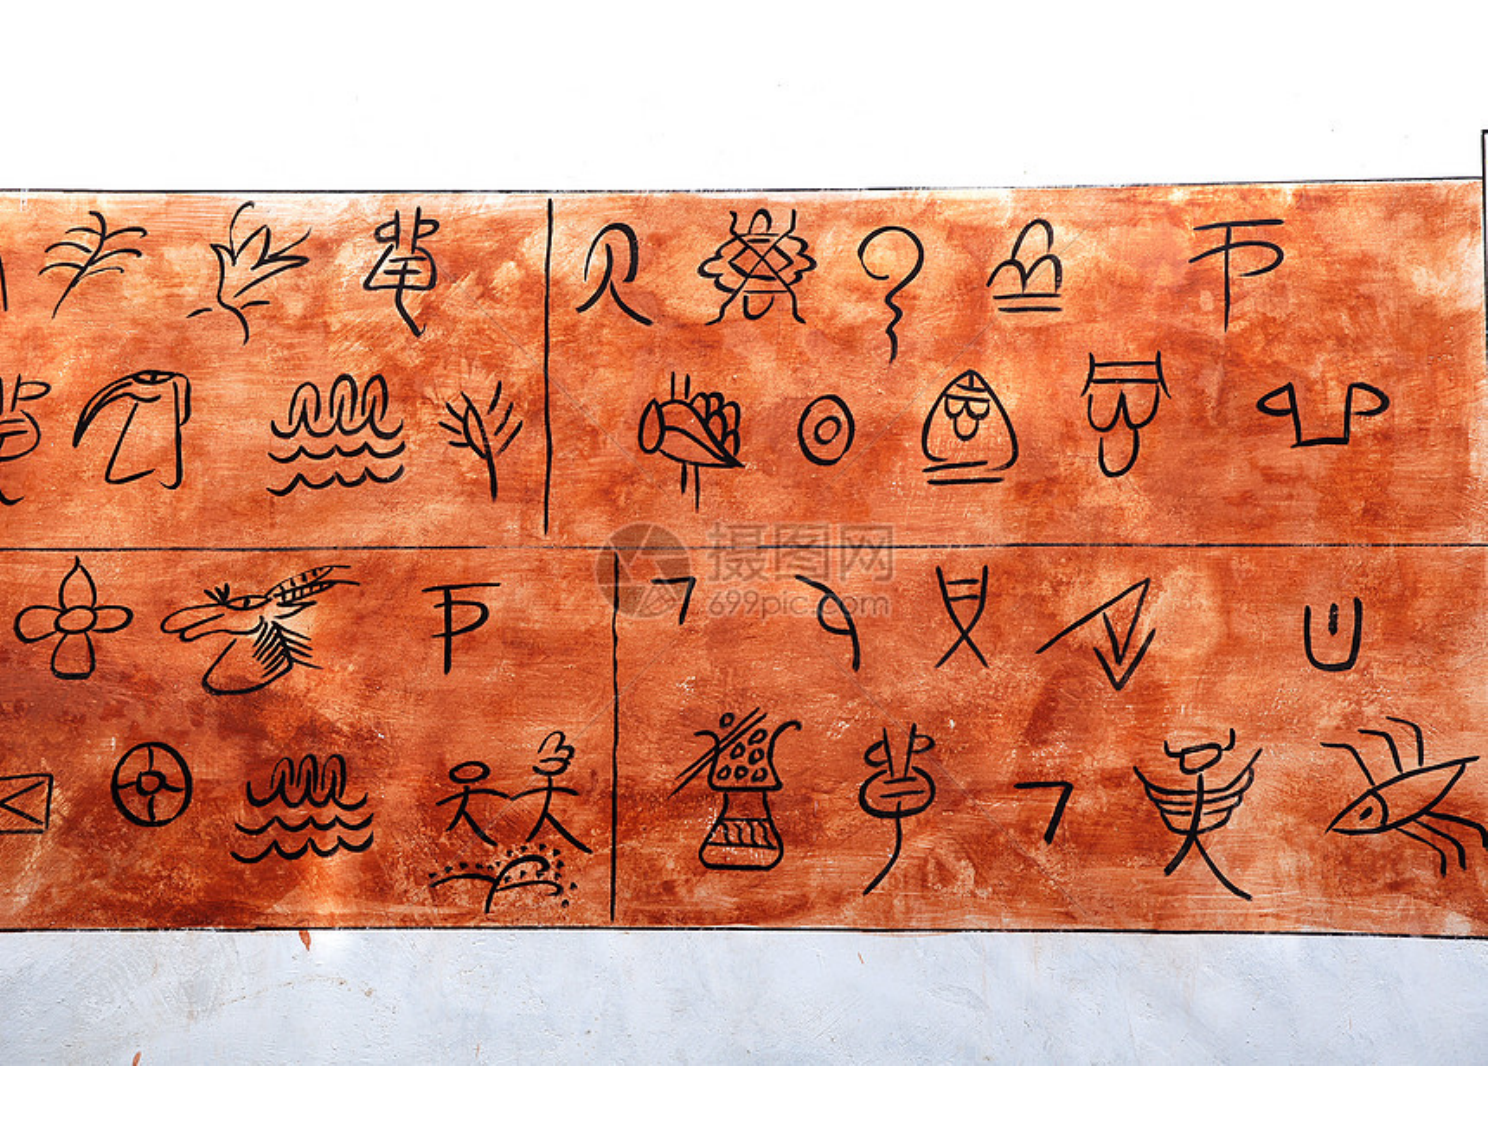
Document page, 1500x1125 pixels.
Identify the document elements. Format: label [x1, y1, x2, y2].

picture [0, 77, 1488, 1067]
